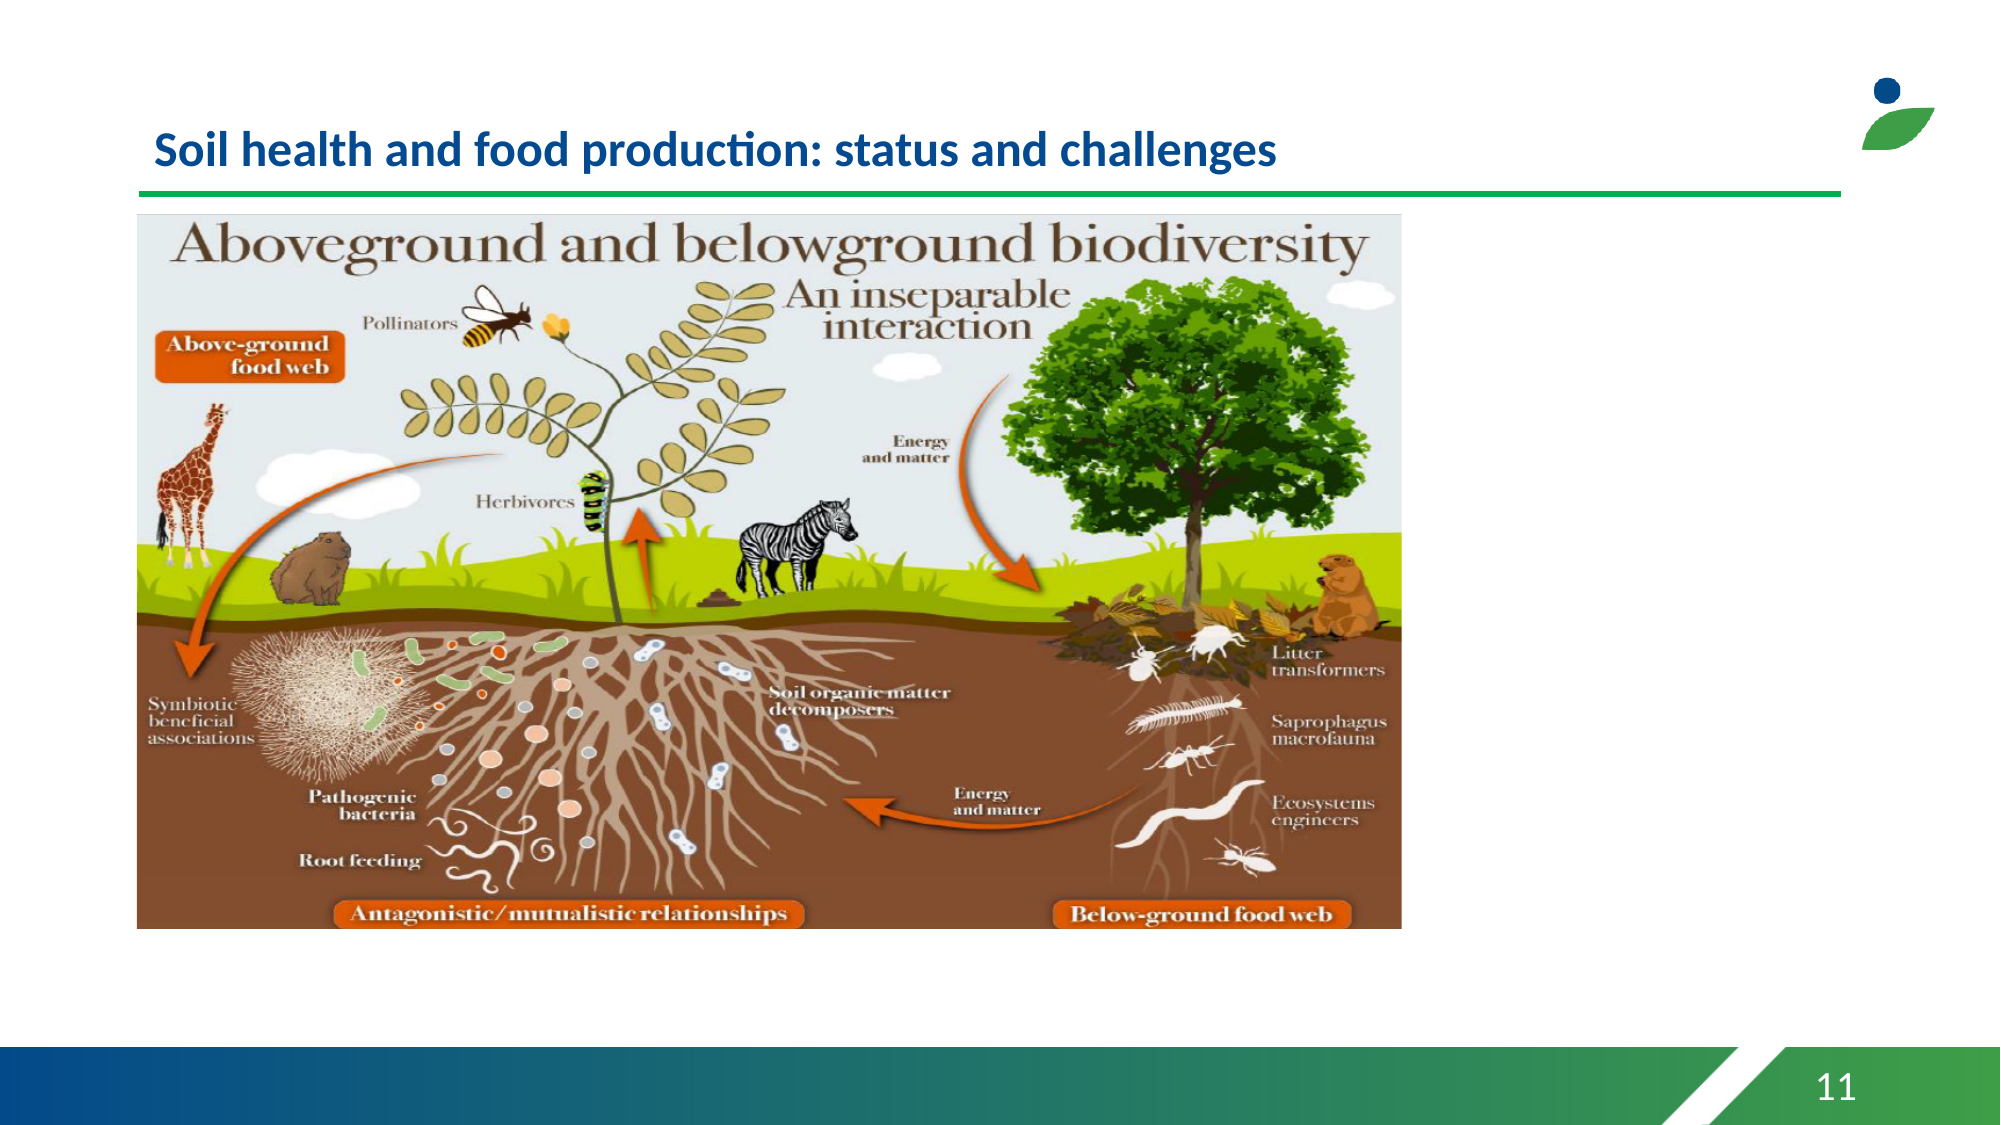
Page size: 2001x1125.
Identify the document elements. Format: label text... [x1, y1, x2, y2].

picture [0, 1047, 2000, 1125]
slide_number 11 [1782, 1051, 1889, 1112]
picture [1840, 53, 1952, 175]
title Soil health and food production: status and challenges [139, 59, 1840, 185]
picture [136, 213, 1402, 929]
